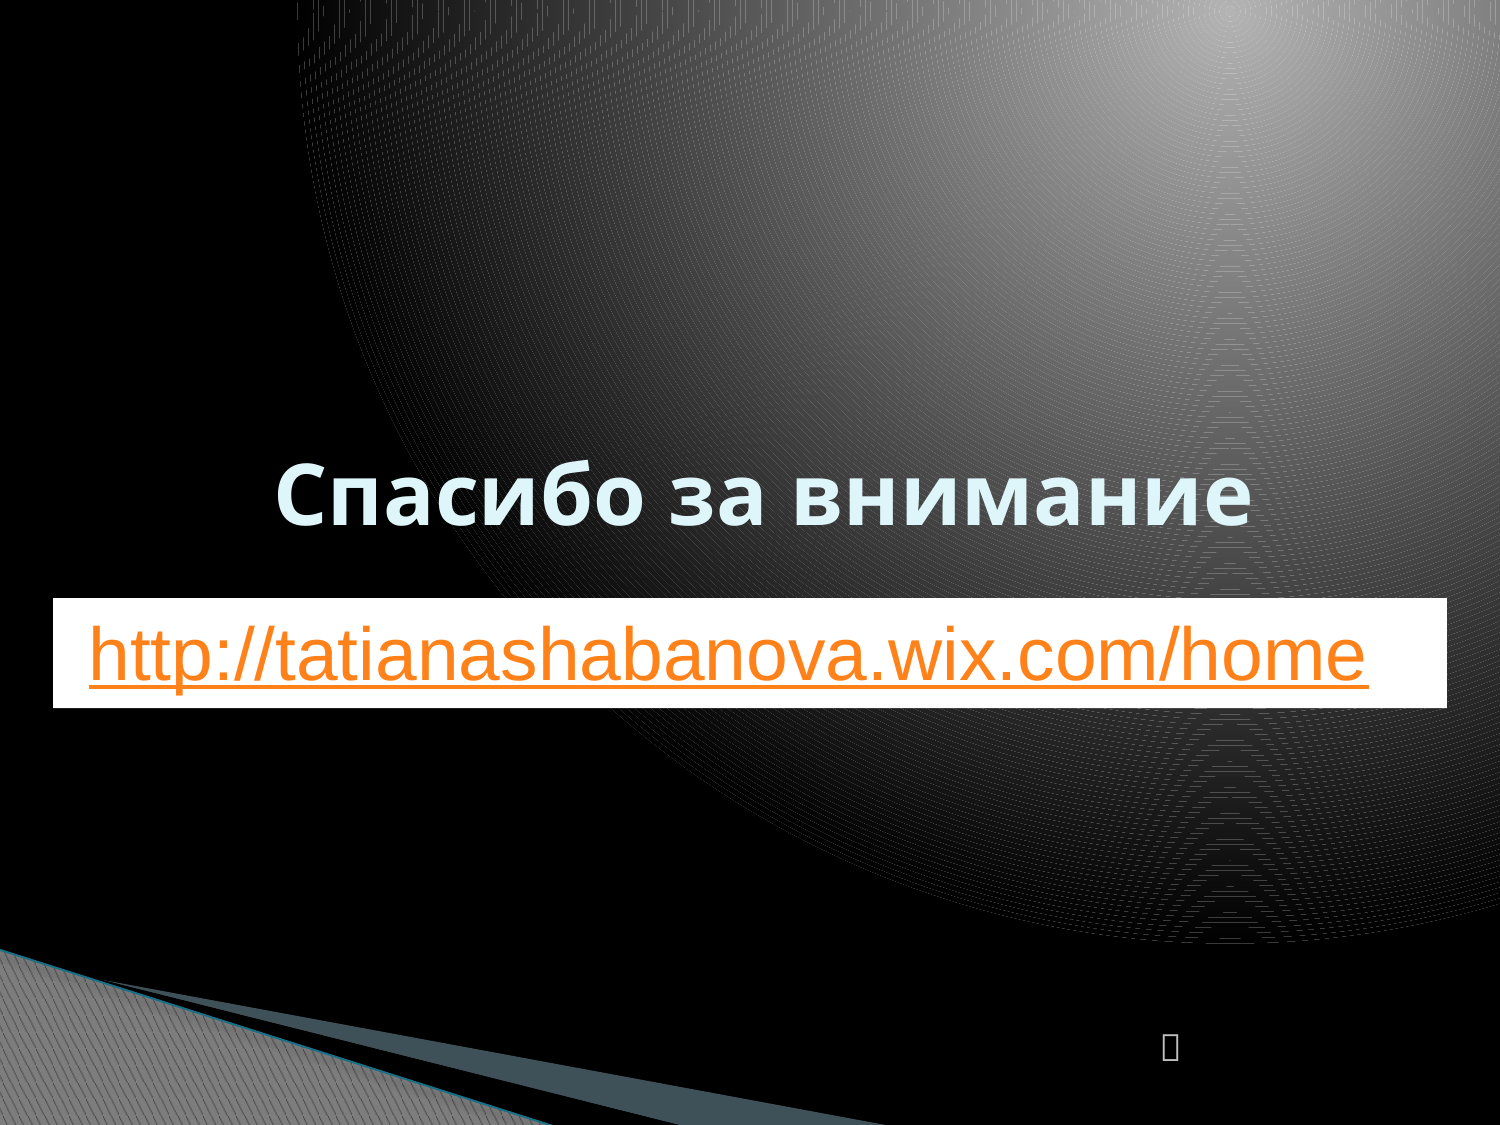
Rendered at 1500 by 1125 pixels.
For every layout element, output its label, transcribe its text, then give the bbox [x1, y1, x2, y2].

text_box  [1144, 1016, 1197, 1077]
picture [0, 952, 543, 1125]
title Спасибо за внимание [89, 328, 1440, 598]
text_box http://tatianashabanova.wix.com/home [53, 703, 1447, 709]
text_box http://tatianashabanova.wix.com/home [53, 598, 1447, 703]
